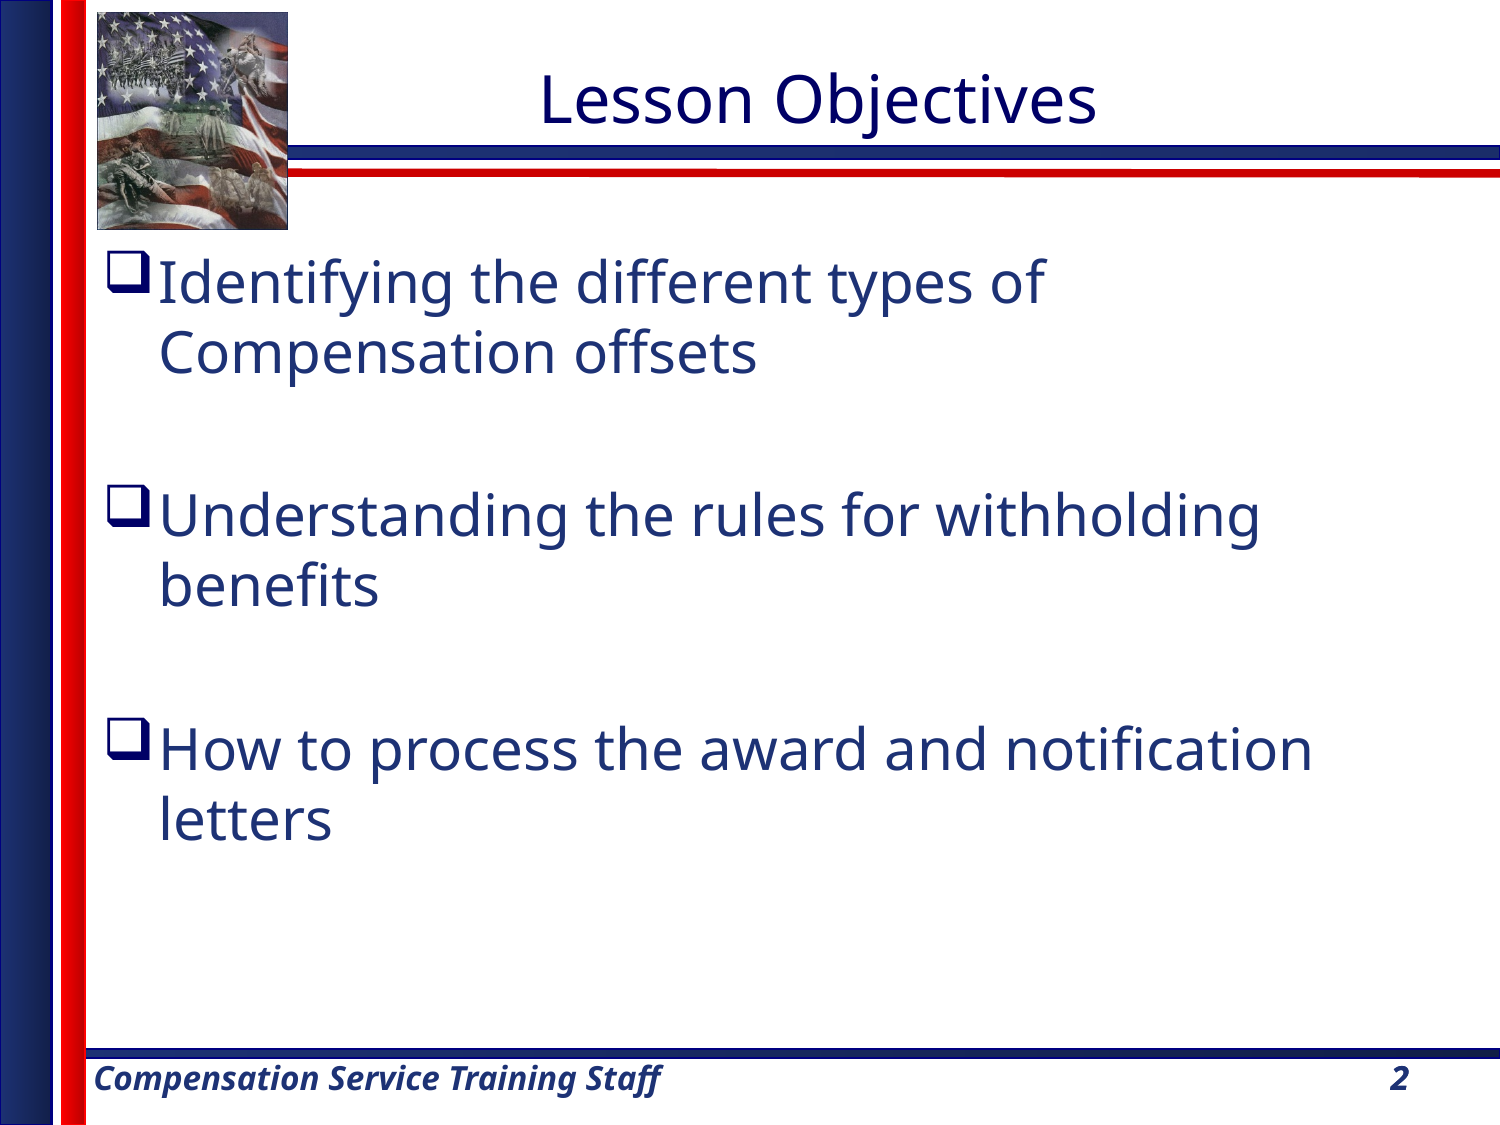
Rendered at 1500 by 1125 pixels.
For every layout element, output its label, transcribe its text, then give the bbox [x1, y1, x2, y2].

list Identifying the different types of Compensation offsets Understanding the rules for withholding benefits How to process the award and notification letters [87, 237, 1463, 1025]
picture [97, 12, 288, 230]
text_box 2 [1299, 1042, 1500, 1118]
title Lesson Objectives [287, 0, 1351, 146]
